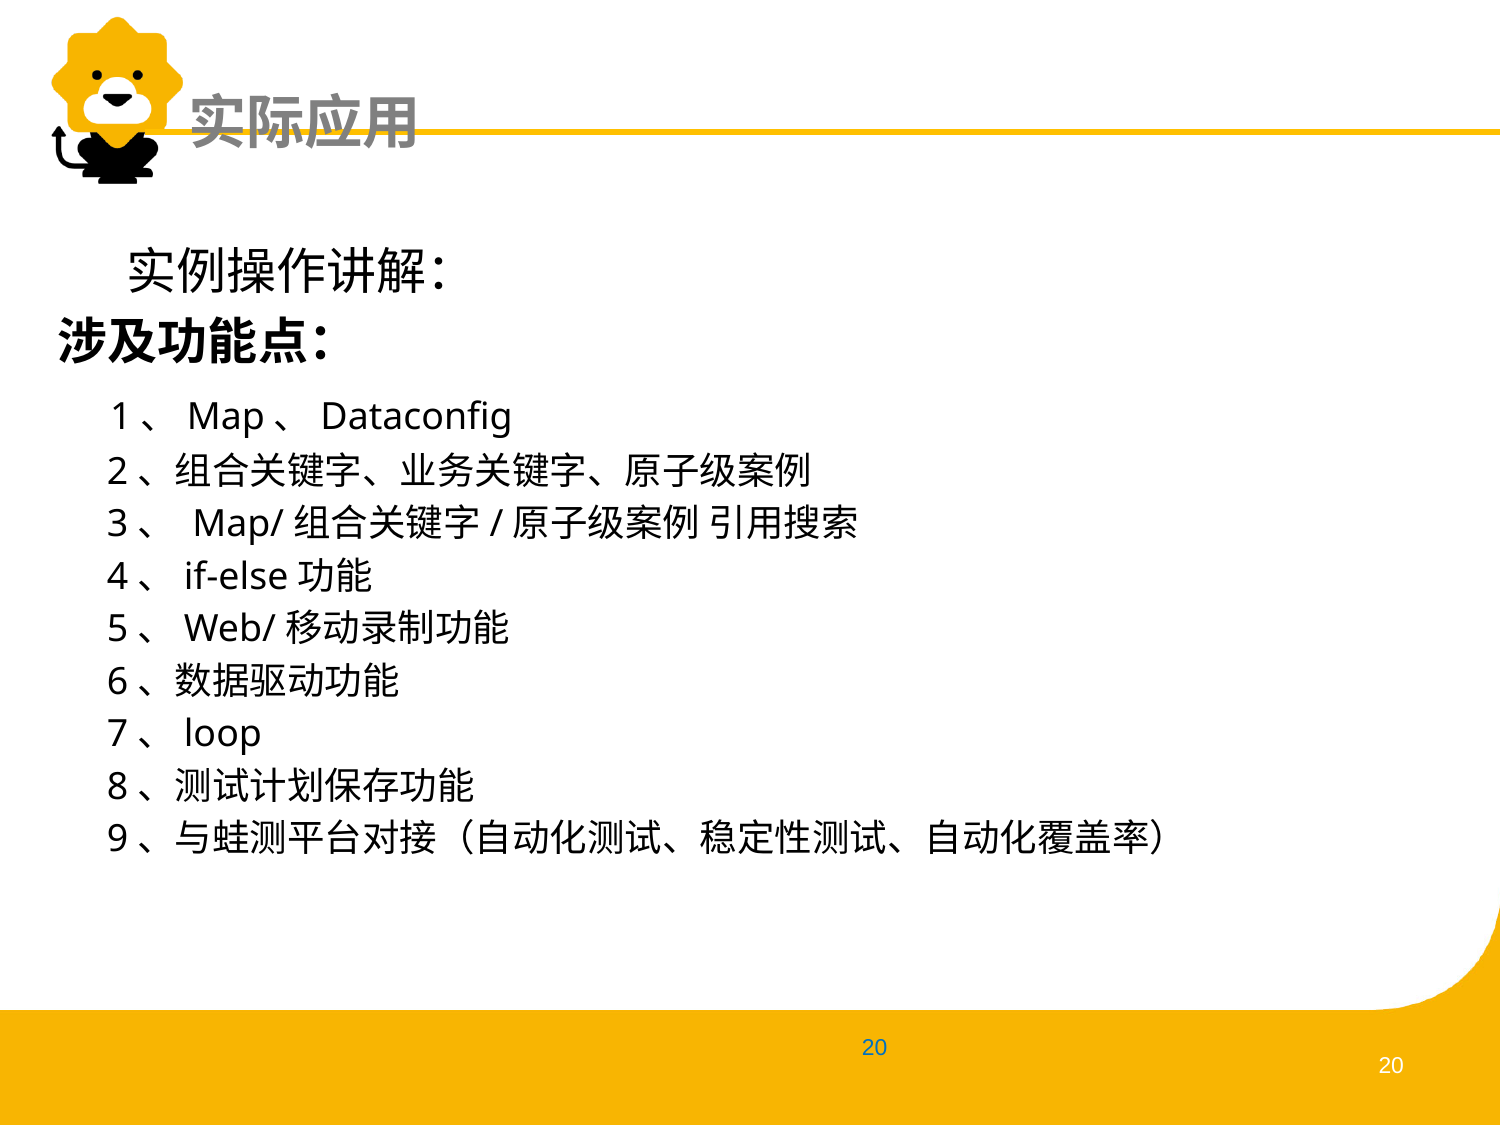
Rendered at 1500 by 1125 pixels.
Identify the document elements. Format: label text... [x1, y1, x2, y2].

title 实际应用 [53, 78, 1404, 197]
text_box 19 [847, 1025, 1469, 1086]
picture [0, 0, 1500, 1125]
list 实例操作讲解： 涉及功能点： 1、Map、Dataconfig 2、组合关键字、业务关键字、原子级案例 3、 Map/组合关键字/原子级案例 引用搜索 4、if-else功能 5、Web/移动录制功能 6、数据驱动功能 7、loop 8、测试计划保存功能 9、与蛙测平台对接（自动化测试、稳定性测试、自动化覆盖率） [42, 231, 1443, 1035]
